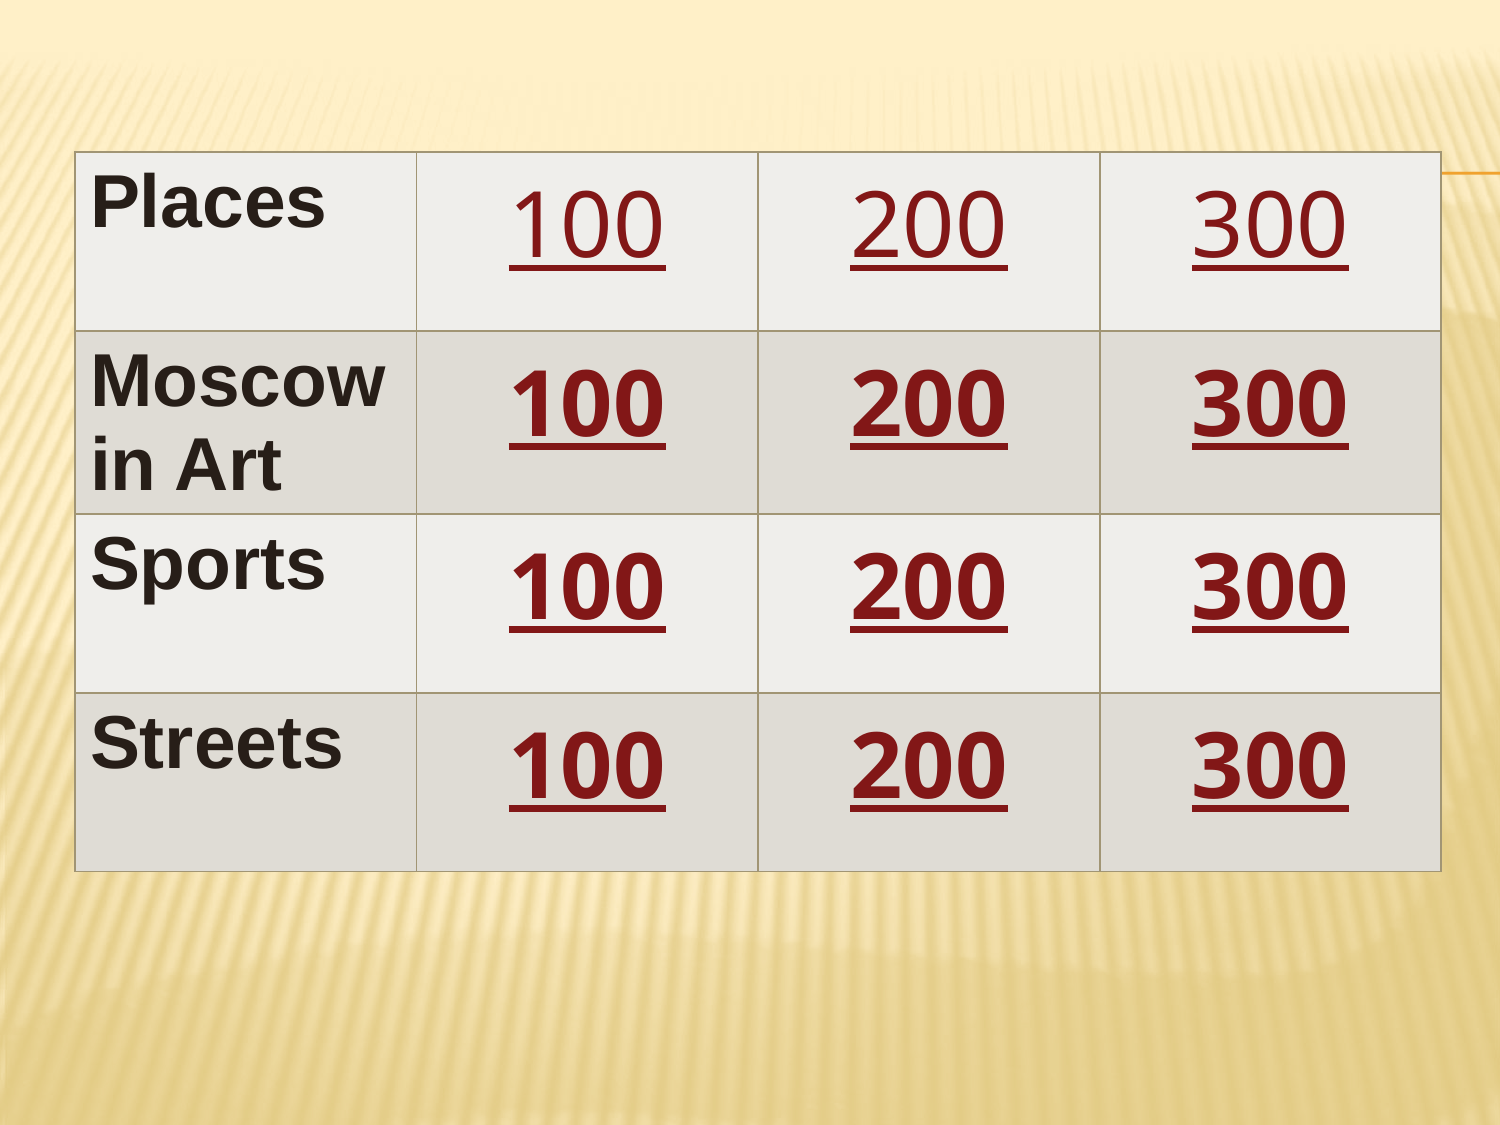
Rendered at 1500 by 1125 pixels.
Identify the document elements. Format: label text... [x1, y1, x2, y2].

table_header 300 [1101, 153, 1440, 330]
table_header 100 [417, 153, 757, 330]
table_cell Moscow in Art [76, 332, 416, 513]
table_cell 100 [417, 515, 757, 692]
table_cell 200 [759, 515, 1099, 692]
table_cell 300 [1101, 694, 1440, 871]
table_cell 100 [417, 694, 757, 871]
table_cell Streets [76, 694, 416, 871]
table_cell 300 [1101, 332, 1440, 513]
table_cell 200 [759, 332, 1099, 513]
table_header 200 [759, 153, 1099, 330]
table_cell Sports [76, 515, 416, 692]
table_header Places [76, 153, 416, 330]
table_cell 300 [1101, 515, 1440, 692]
table_cell 100 [417, 332, 757, 513]
table_cell 200 [759, 694, 1099, 871]
